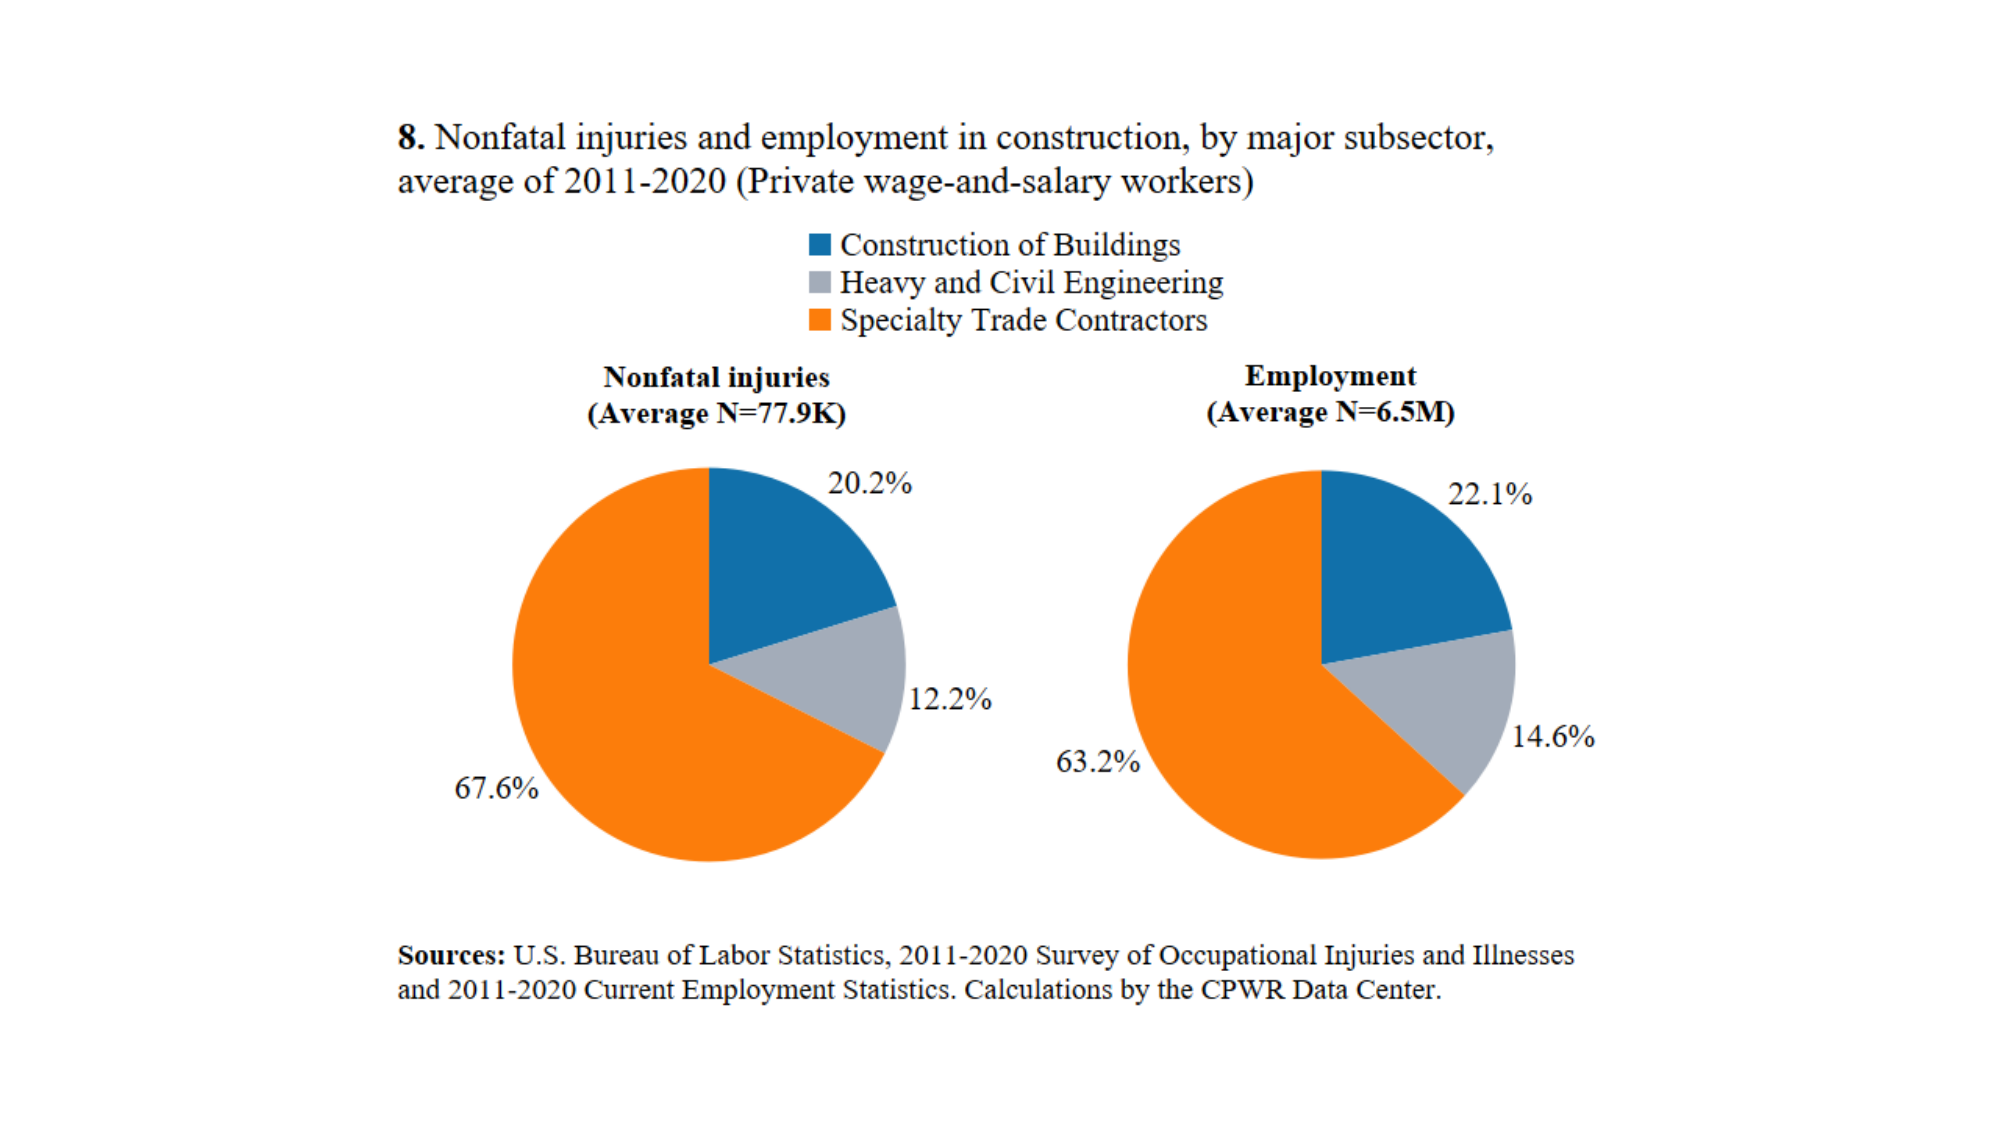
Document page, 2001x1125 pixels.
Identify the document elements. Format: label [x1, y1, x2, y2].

picture [374, 93, 1625, 1032]
